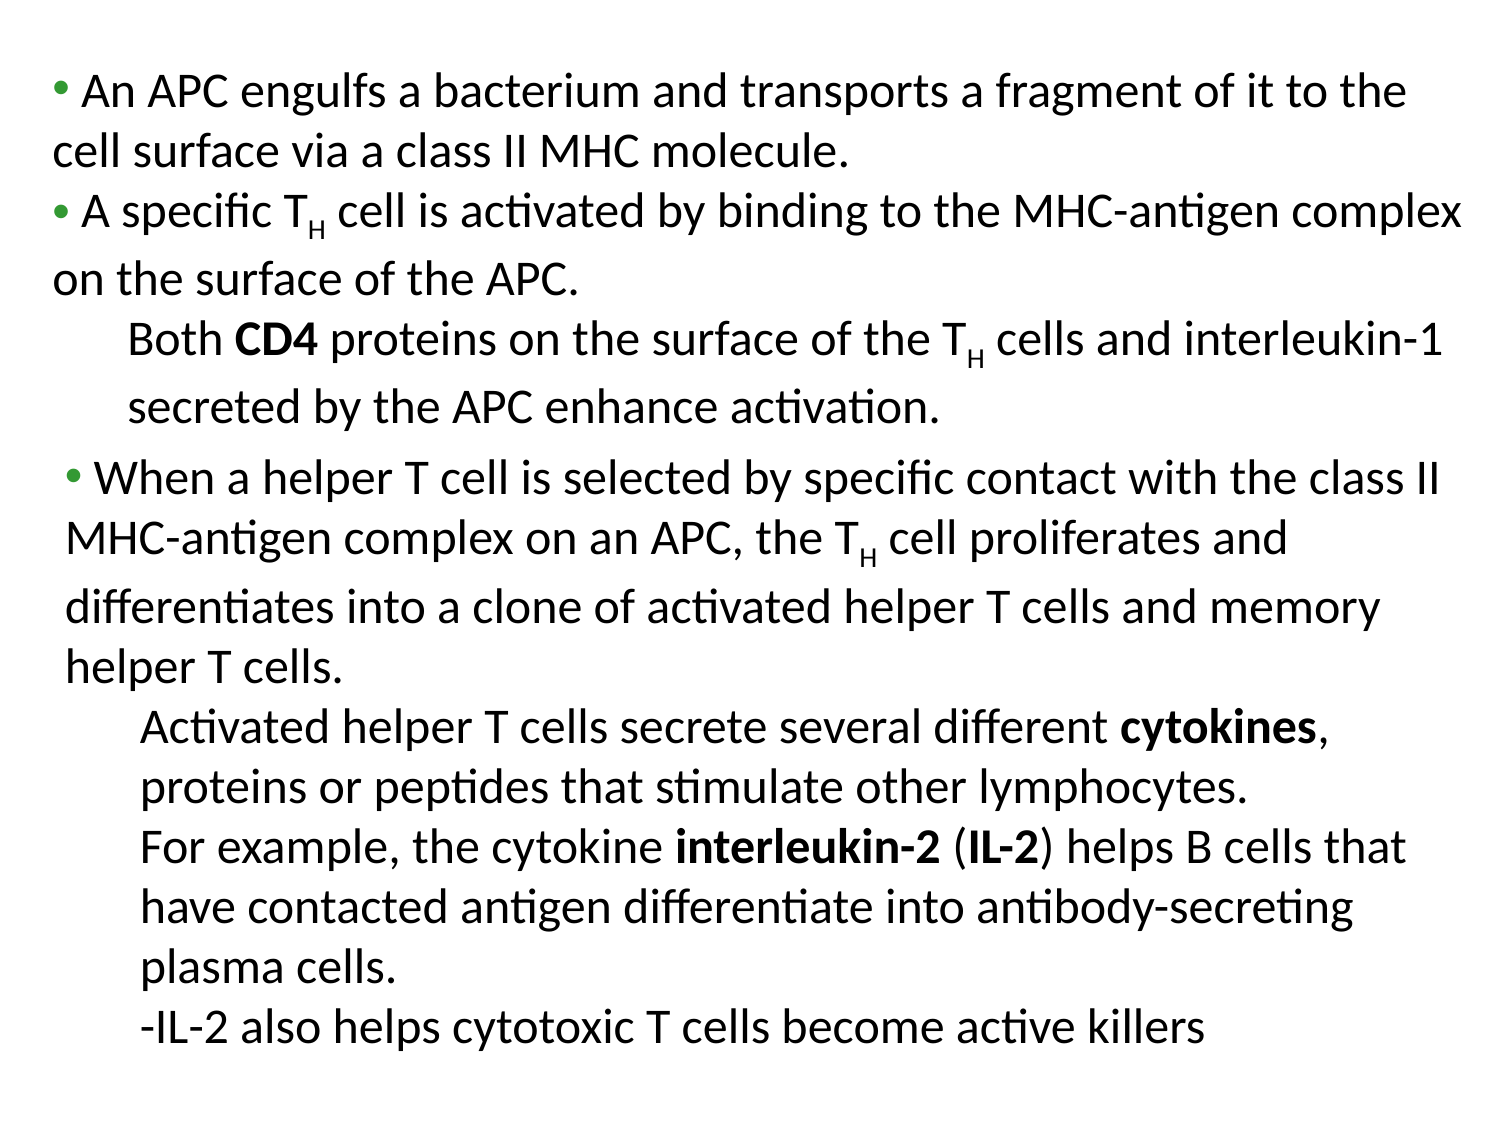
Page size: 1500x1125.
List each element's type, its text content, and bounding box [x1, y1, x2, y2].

text_box An APC engulfs a bacterium and transports a fragment of it to the cell surface via a class II MHC molecule. A specific TH cell is activated by binding to the MHC-antigen complex on the surface of the APC. Both CD4 proteins on the surface of the TH cells and interleukin-1 secreted by the APC enhance activation. [37, 49, 1500, 502]
text_box When a helper T cell is selected by specific contact with the class II MHC-antigen complex on an APC, the TH cell proliferates and differentiates into a clone of activated helper T cells and memory helper T cells. Activated helper T cells secrete several different cytokines, proteins or peptides that stimulate other lymphocytes. For example, the cytokine interleukin-2 (IL-2) helps B cells that have contacted antigen differentiate into antibody-secreting plasma cells. -IL-2 also helps cytotoxic T cells become active killers [50, 437, 1500, 1061]
